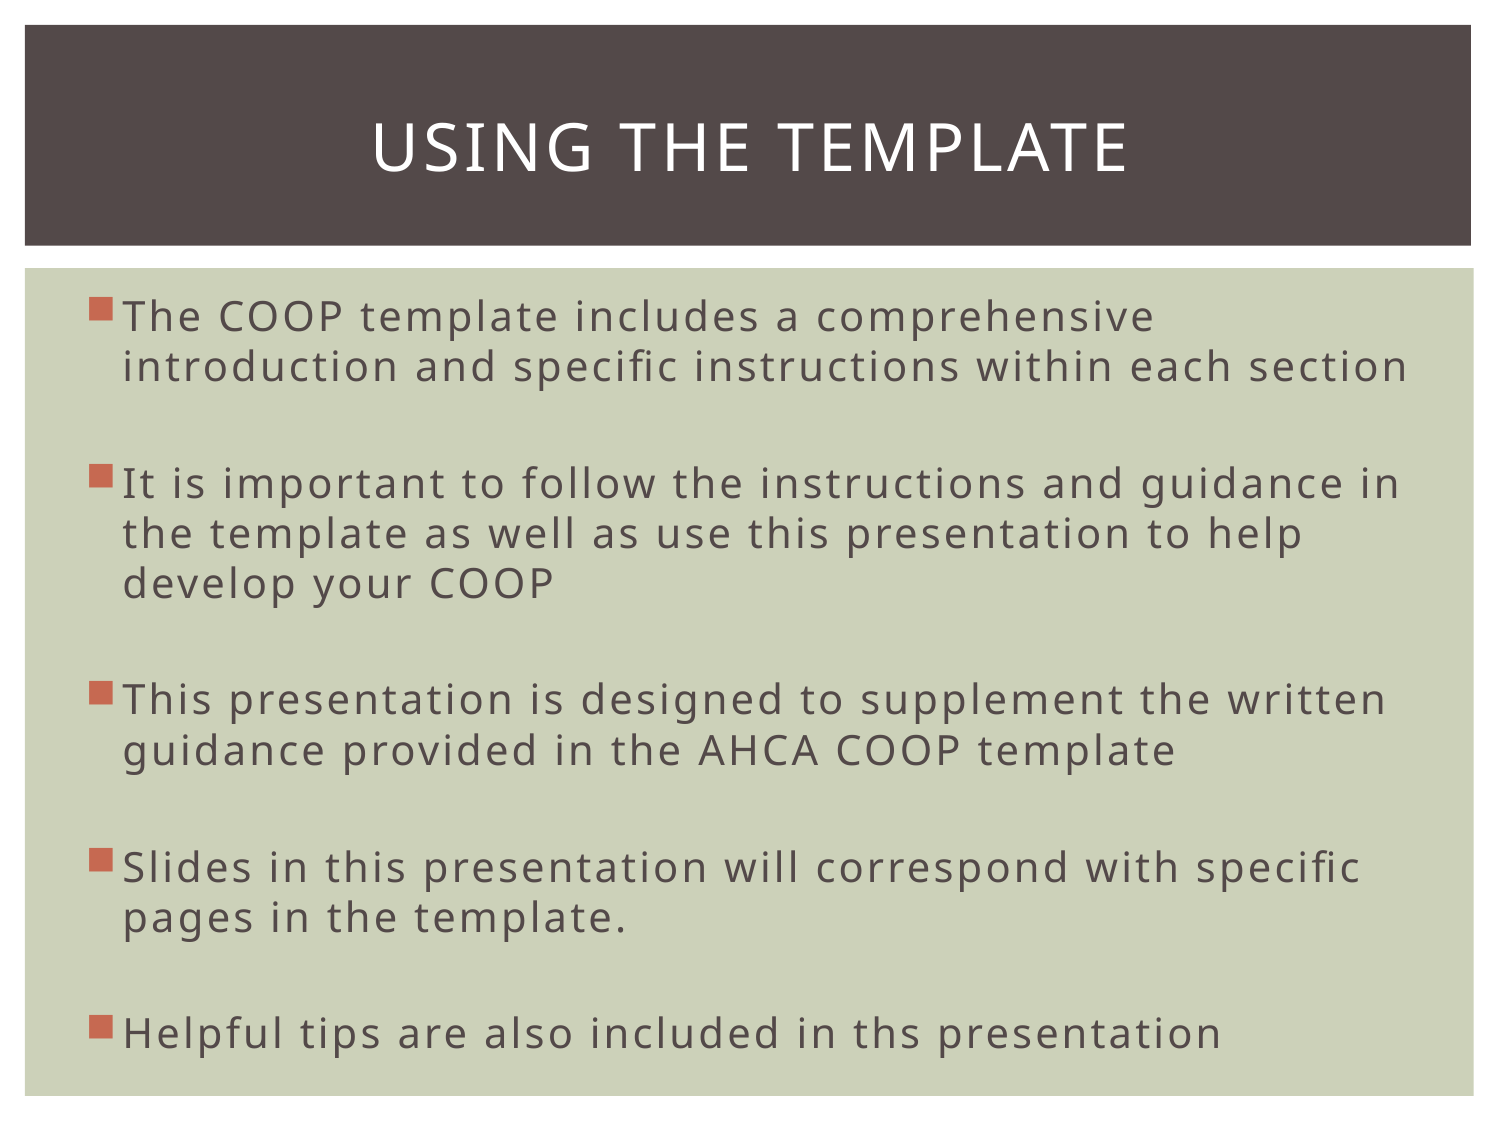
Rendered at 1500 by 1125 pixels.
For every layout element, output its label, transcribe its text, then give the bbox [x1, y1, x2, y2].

list The COOP template includes a comprehensive introduction and specific instructions within each section It is important to follow the instructions and guidance in the template as well as use this presentation to help develop your COOP This presentation is designed to supplement the written guidance provided in the AHCA COOP template Slides in this presentation will correspond with specific pages in the template. Helpful tips are also included in ths presentation [62, 281, 1442, 1125]
title USING THE TEMPLATE [62, 58, 1438, 232]
